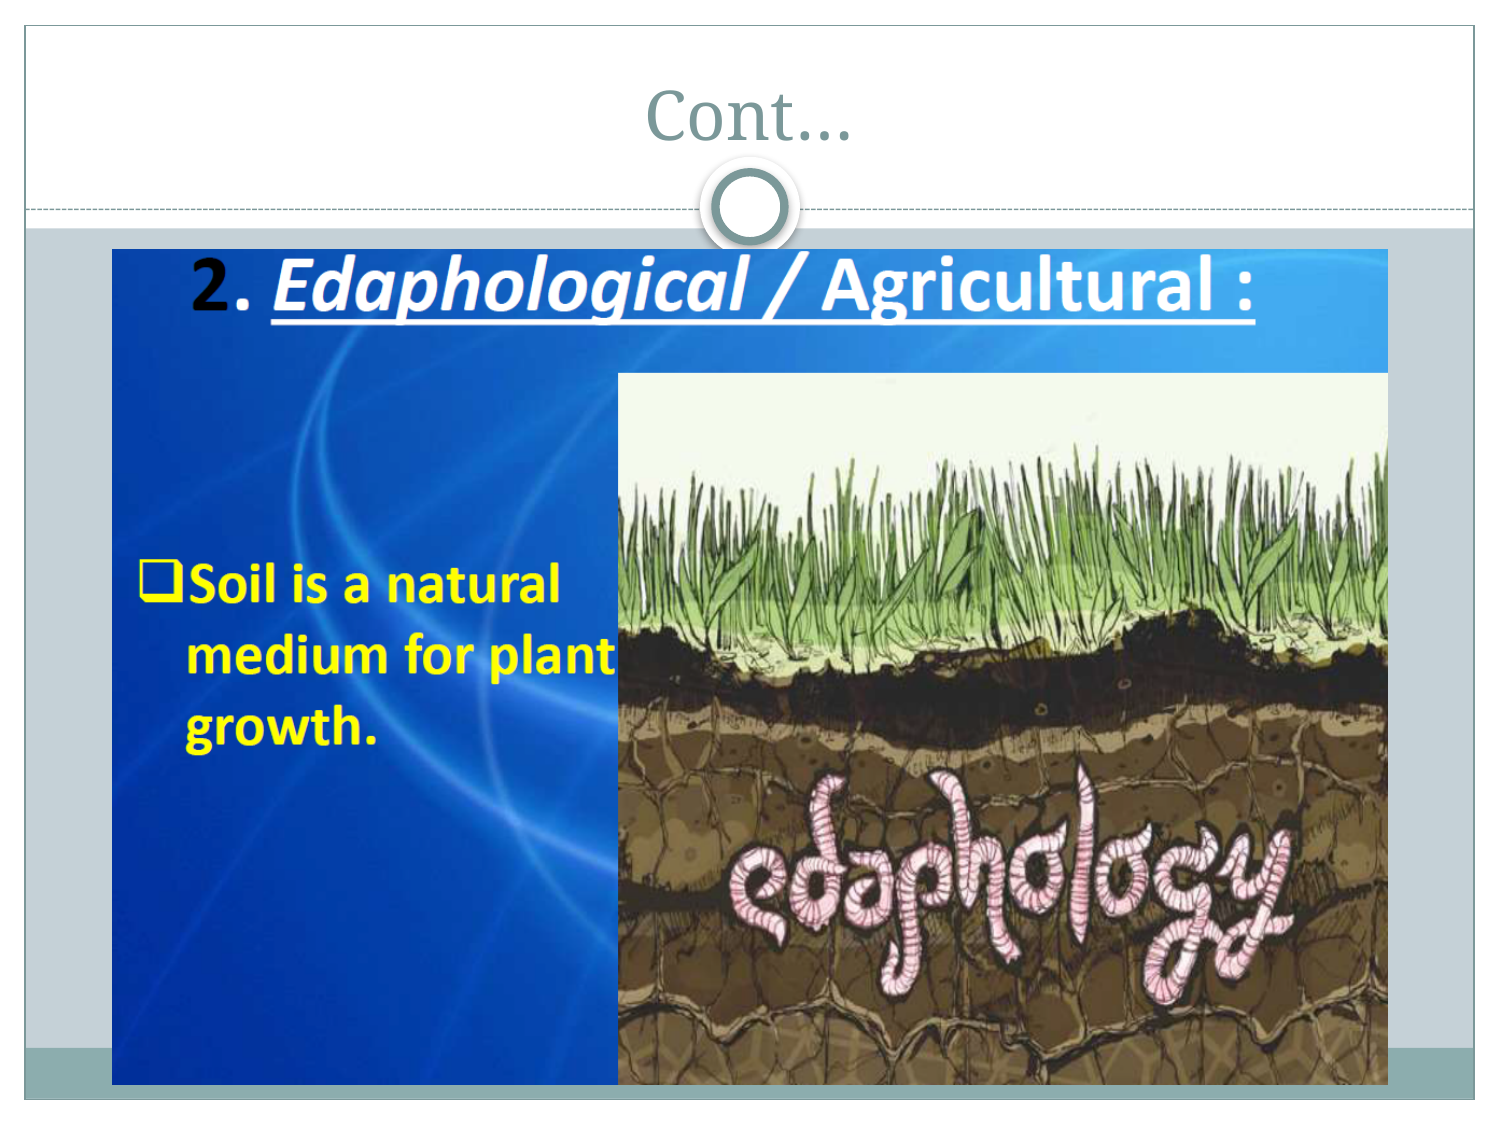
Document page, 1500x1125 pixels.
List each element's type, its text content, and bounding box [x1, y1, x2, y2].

title Cont… [49, 37, 1450, 162]
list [112, 249, 1388, 1086]
